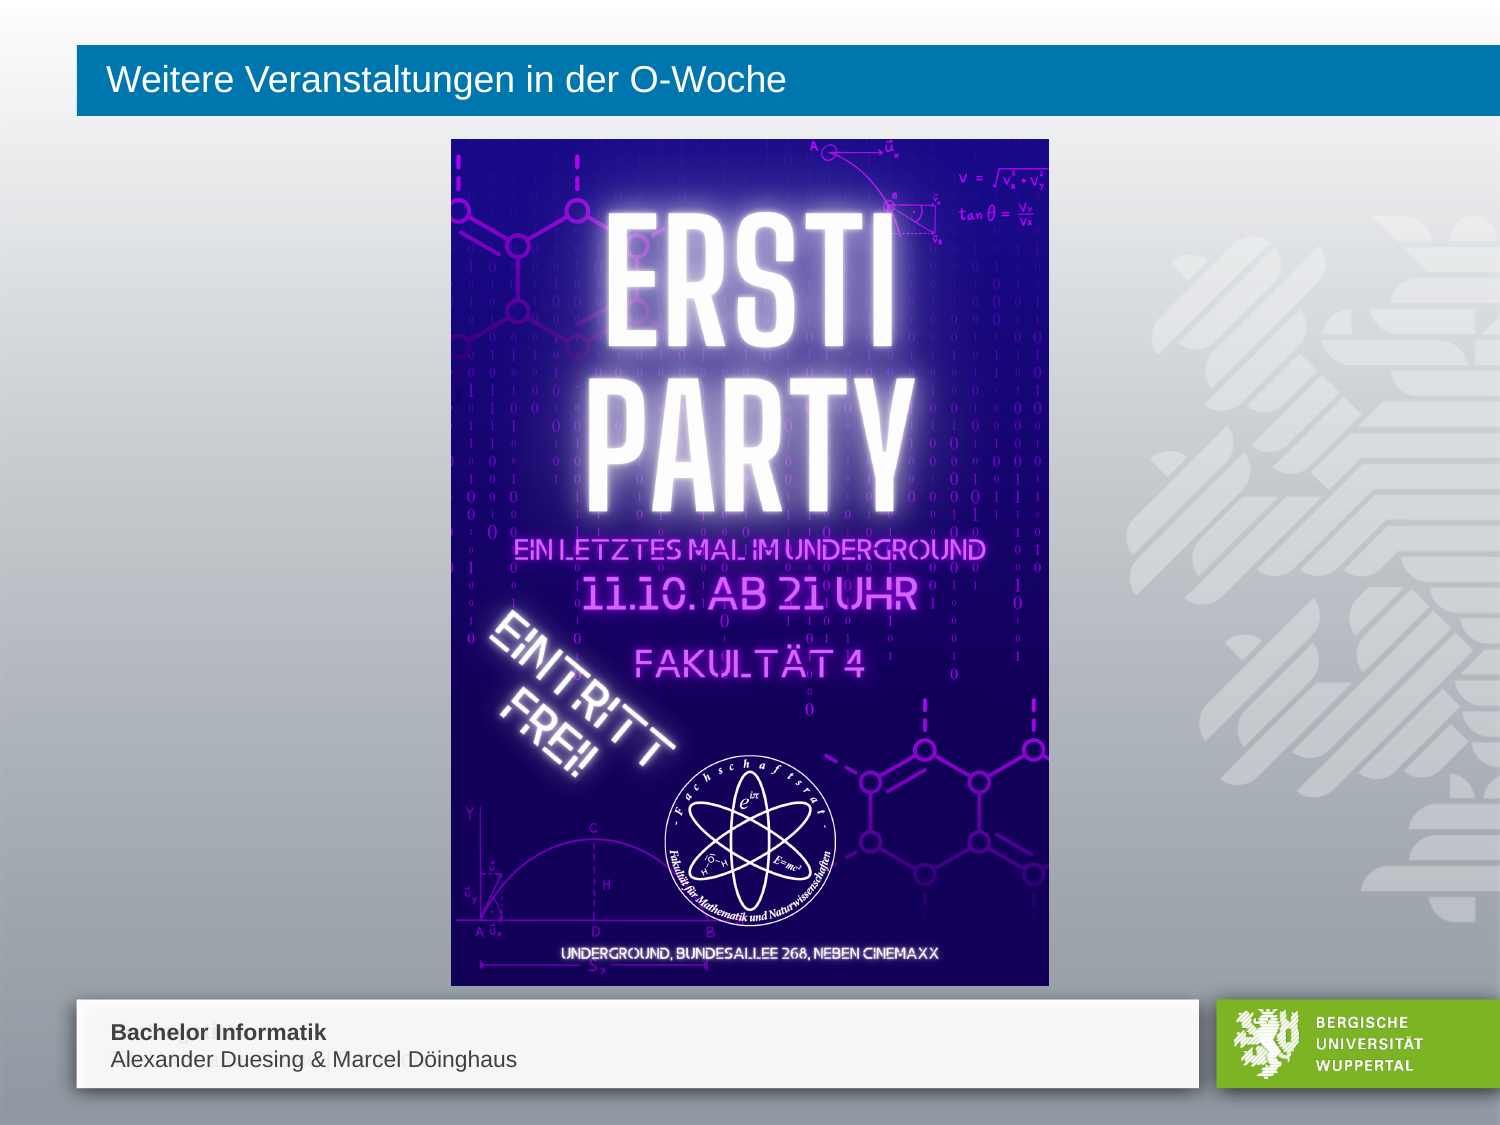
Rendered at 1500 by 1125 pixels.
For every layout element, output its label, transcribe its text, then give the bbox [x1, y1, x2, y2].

text_box [76, 999, 1200, 1089]
text_box Weitere Veranstaltungen in der O-Woche [75, 43, 1500, 118]
picture [450, 139, 1050, 986]
picture [1234, 1009, 1423, 1079]
text_box Bachelor Informatik Alexander Duesing & Marcel Döinghaus [95, 1009, 975, 1080]
text_box [1216, 999, 1500, 1089]
